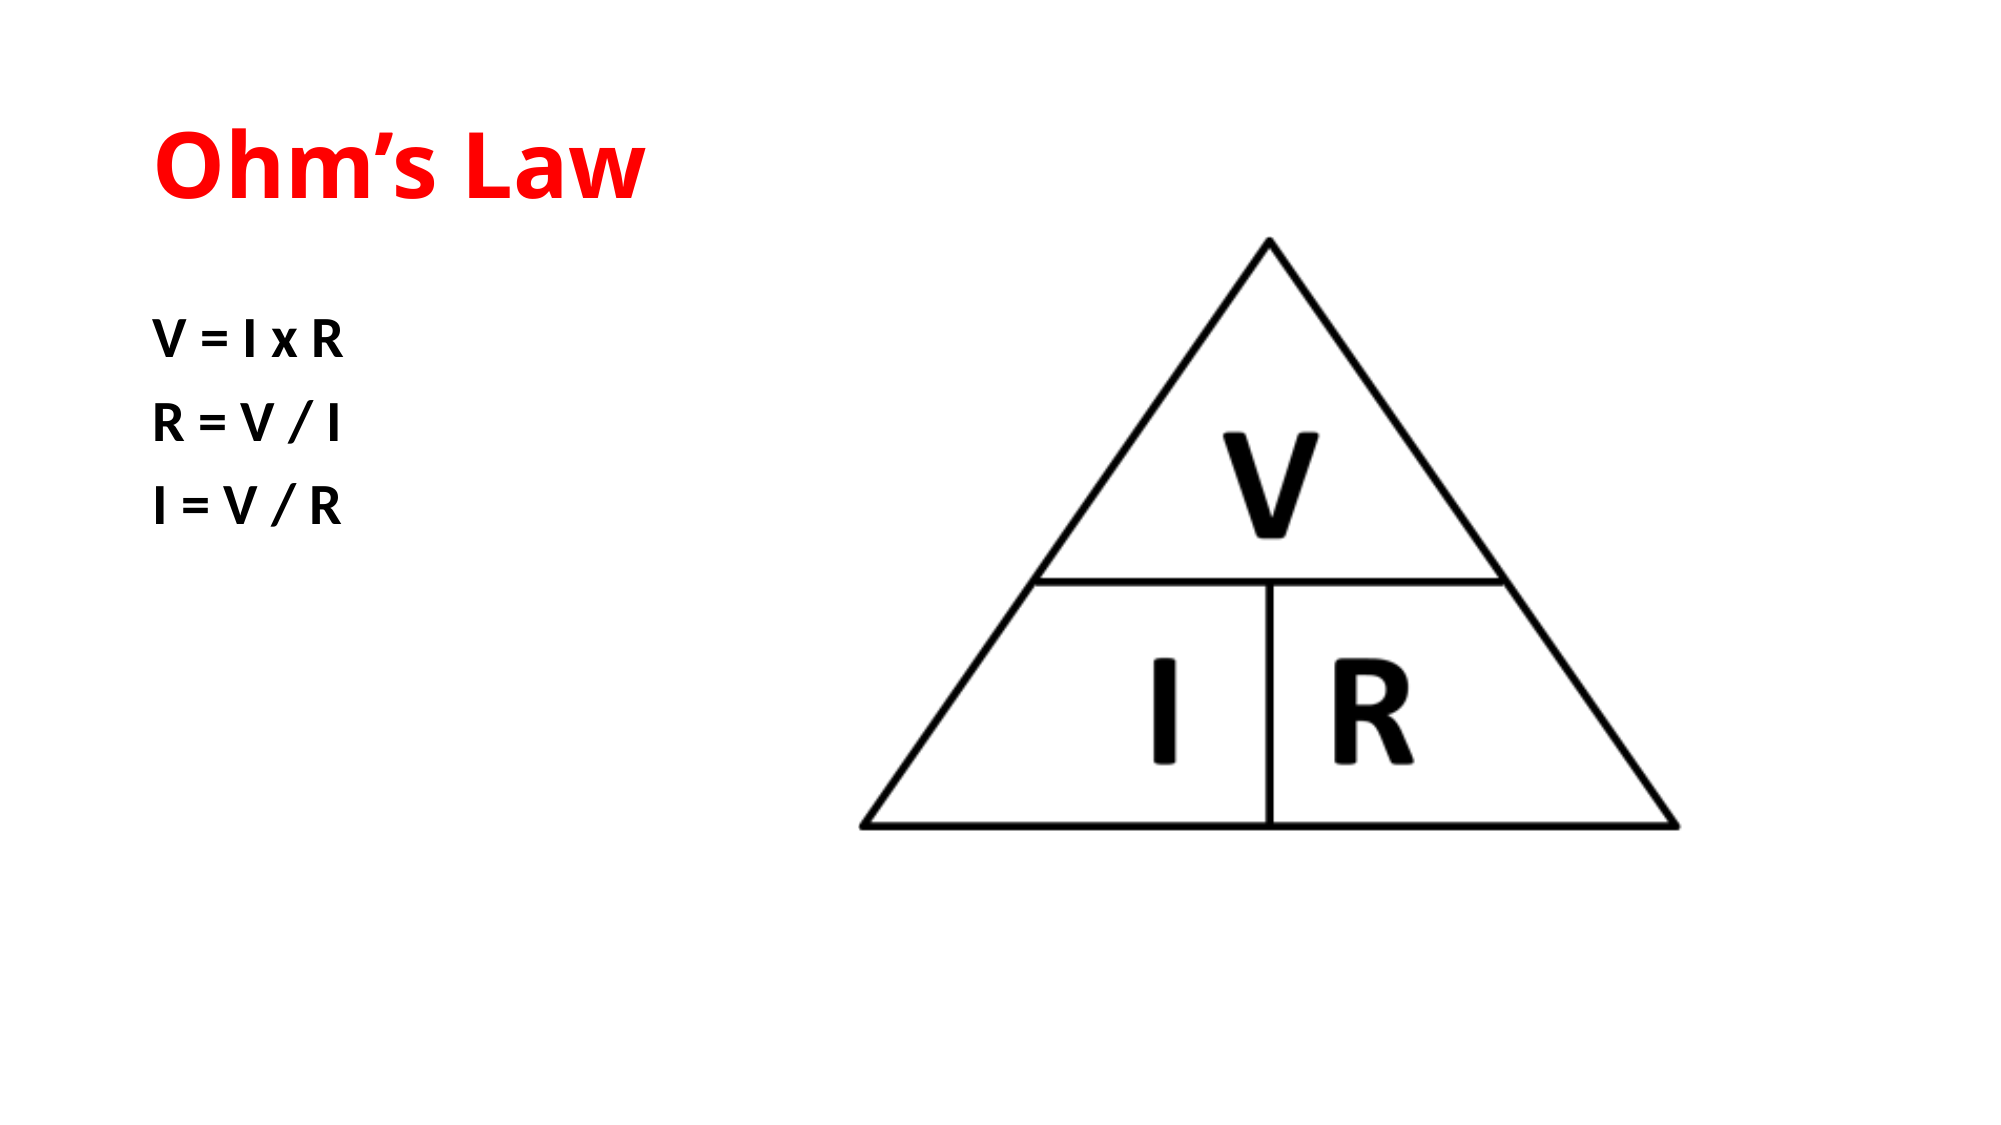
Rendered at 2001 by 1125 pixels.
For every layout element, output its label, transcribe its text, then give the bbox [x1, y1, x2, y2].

list V = I x R R = V / I I = V / R [137, 299, 988, 1014]
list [858, 236, 1684, 835]
title Ohm’s Law [137, 59, 1863, 278]
